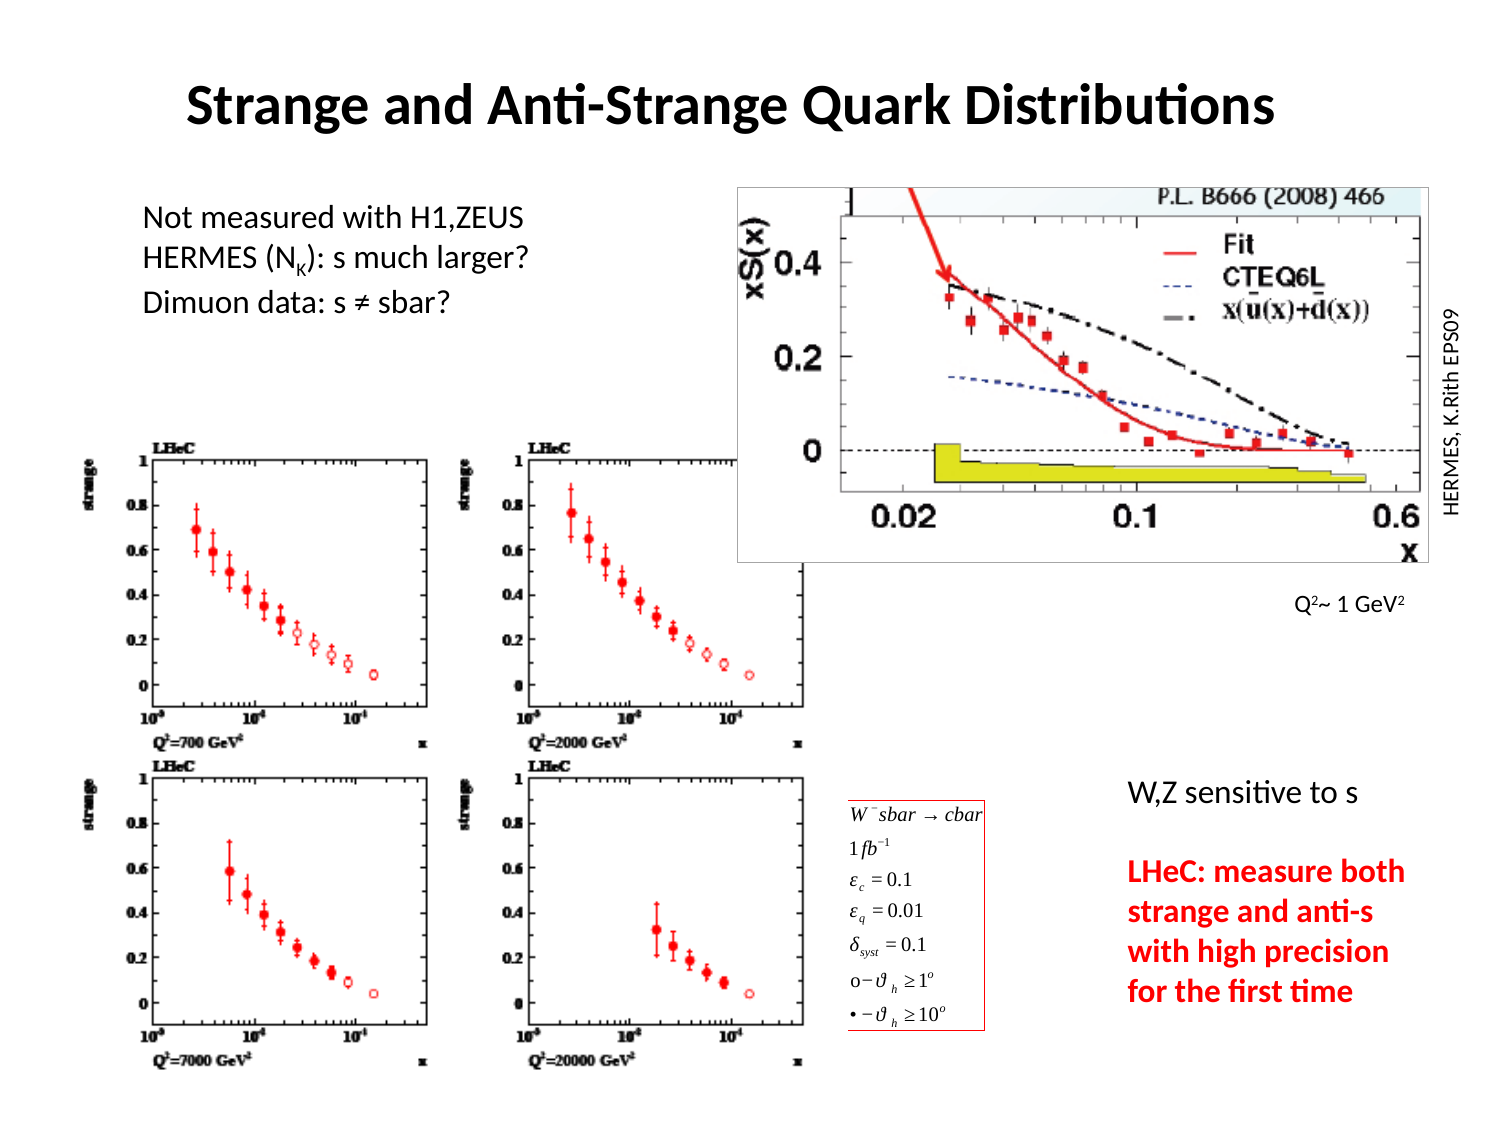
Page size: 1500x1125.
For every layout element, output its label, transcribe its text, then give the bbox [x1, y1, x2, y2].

text_box W,Z sensitive to s LHeC: measure both strange and anti-s with high precision for the first time [1113, 762, 1421, 1017]
title Strange and Anti-Strange Quark Distributions [99, 37, 1375, 165]
text_box Q2~ 1 GeV2 [1279, 580, 1420, 626]
text_box Not measured with H1,ZEUS HERMES (NK): s much larger? Dimuon data: s ≠ sbar? [127, 187, 546, 328]
text_box HERMES, K.Rith EPS09 [1432, 293, 1471, 532]
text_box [853, 799, 985, 1031]
picture [49, 187, 1429, 1101]
